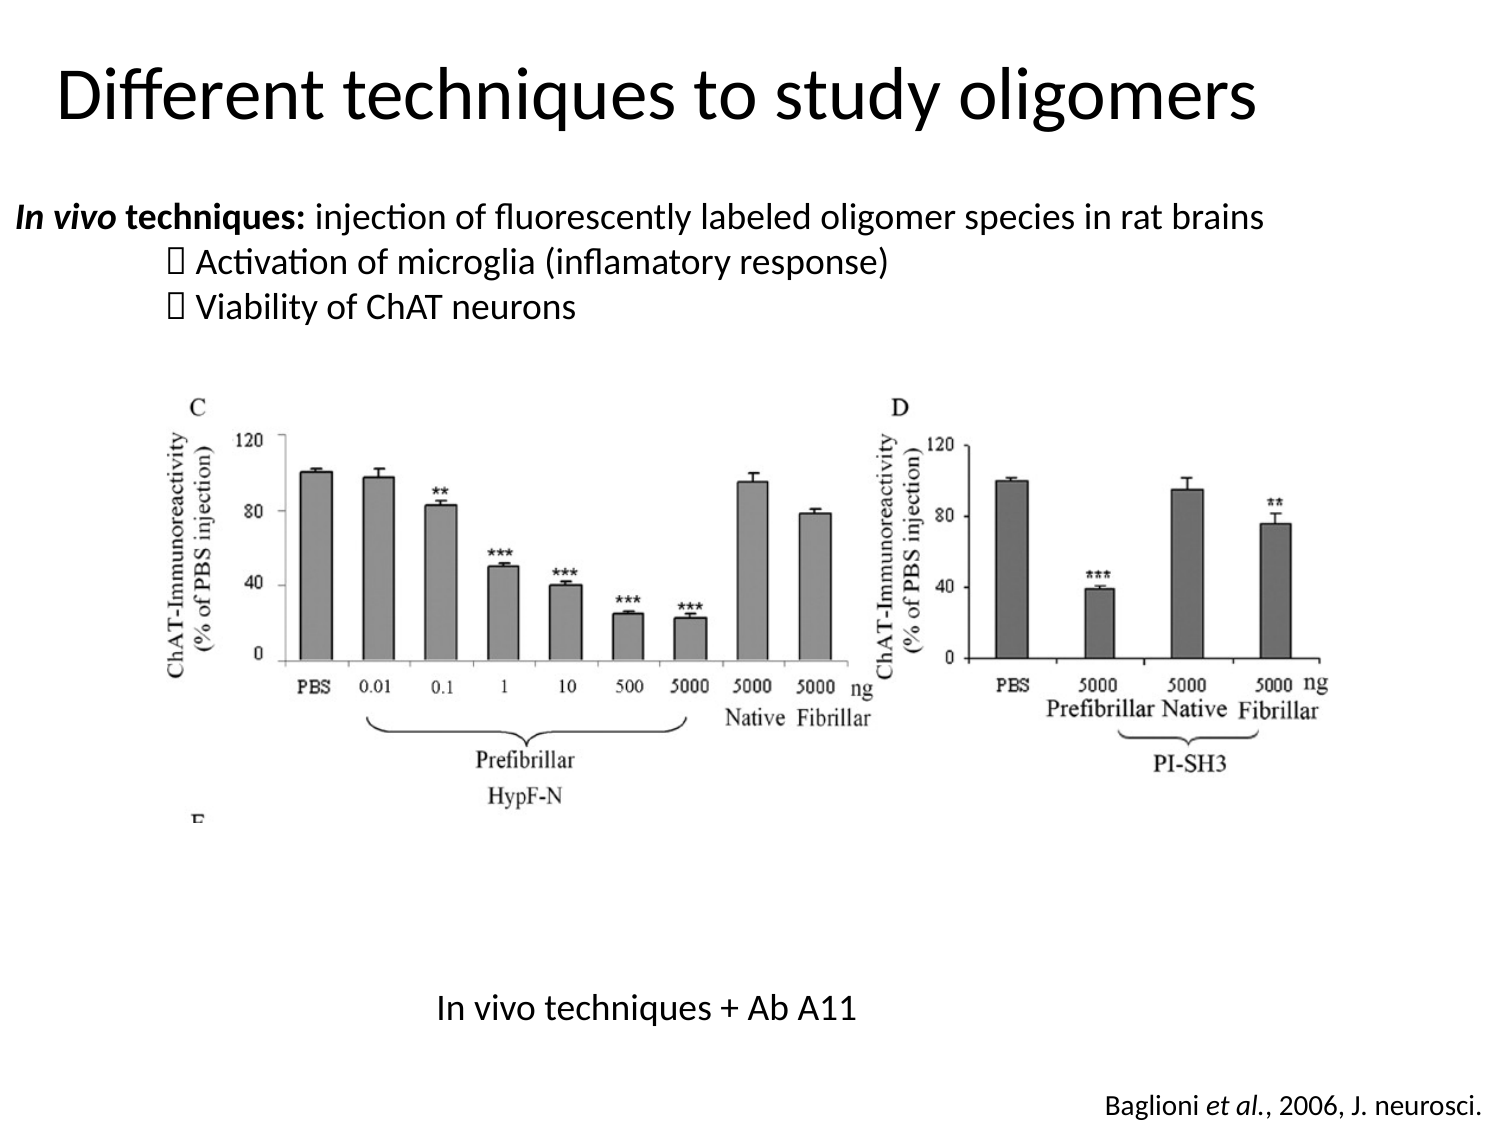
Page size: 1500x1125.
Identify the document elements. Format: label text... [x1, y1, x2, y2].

text_box Baglioni et al., 2006, J. neurosci. [1089, 1078, 1498, 1125]
text_box Different techniques to study oligomers [41, 0, 1500, 183]
picture [166, 396, 1330, 823]
text_box In vivo techniques: injection of fluorescently labeled oligomer species in rat brains  Activation of microglia (inflamatory response)  Viability of ChAT neurons [0, 184, 1500, 335]
text_box In vivo techniques + Ab A11 [421, 975, 873, 1036]
